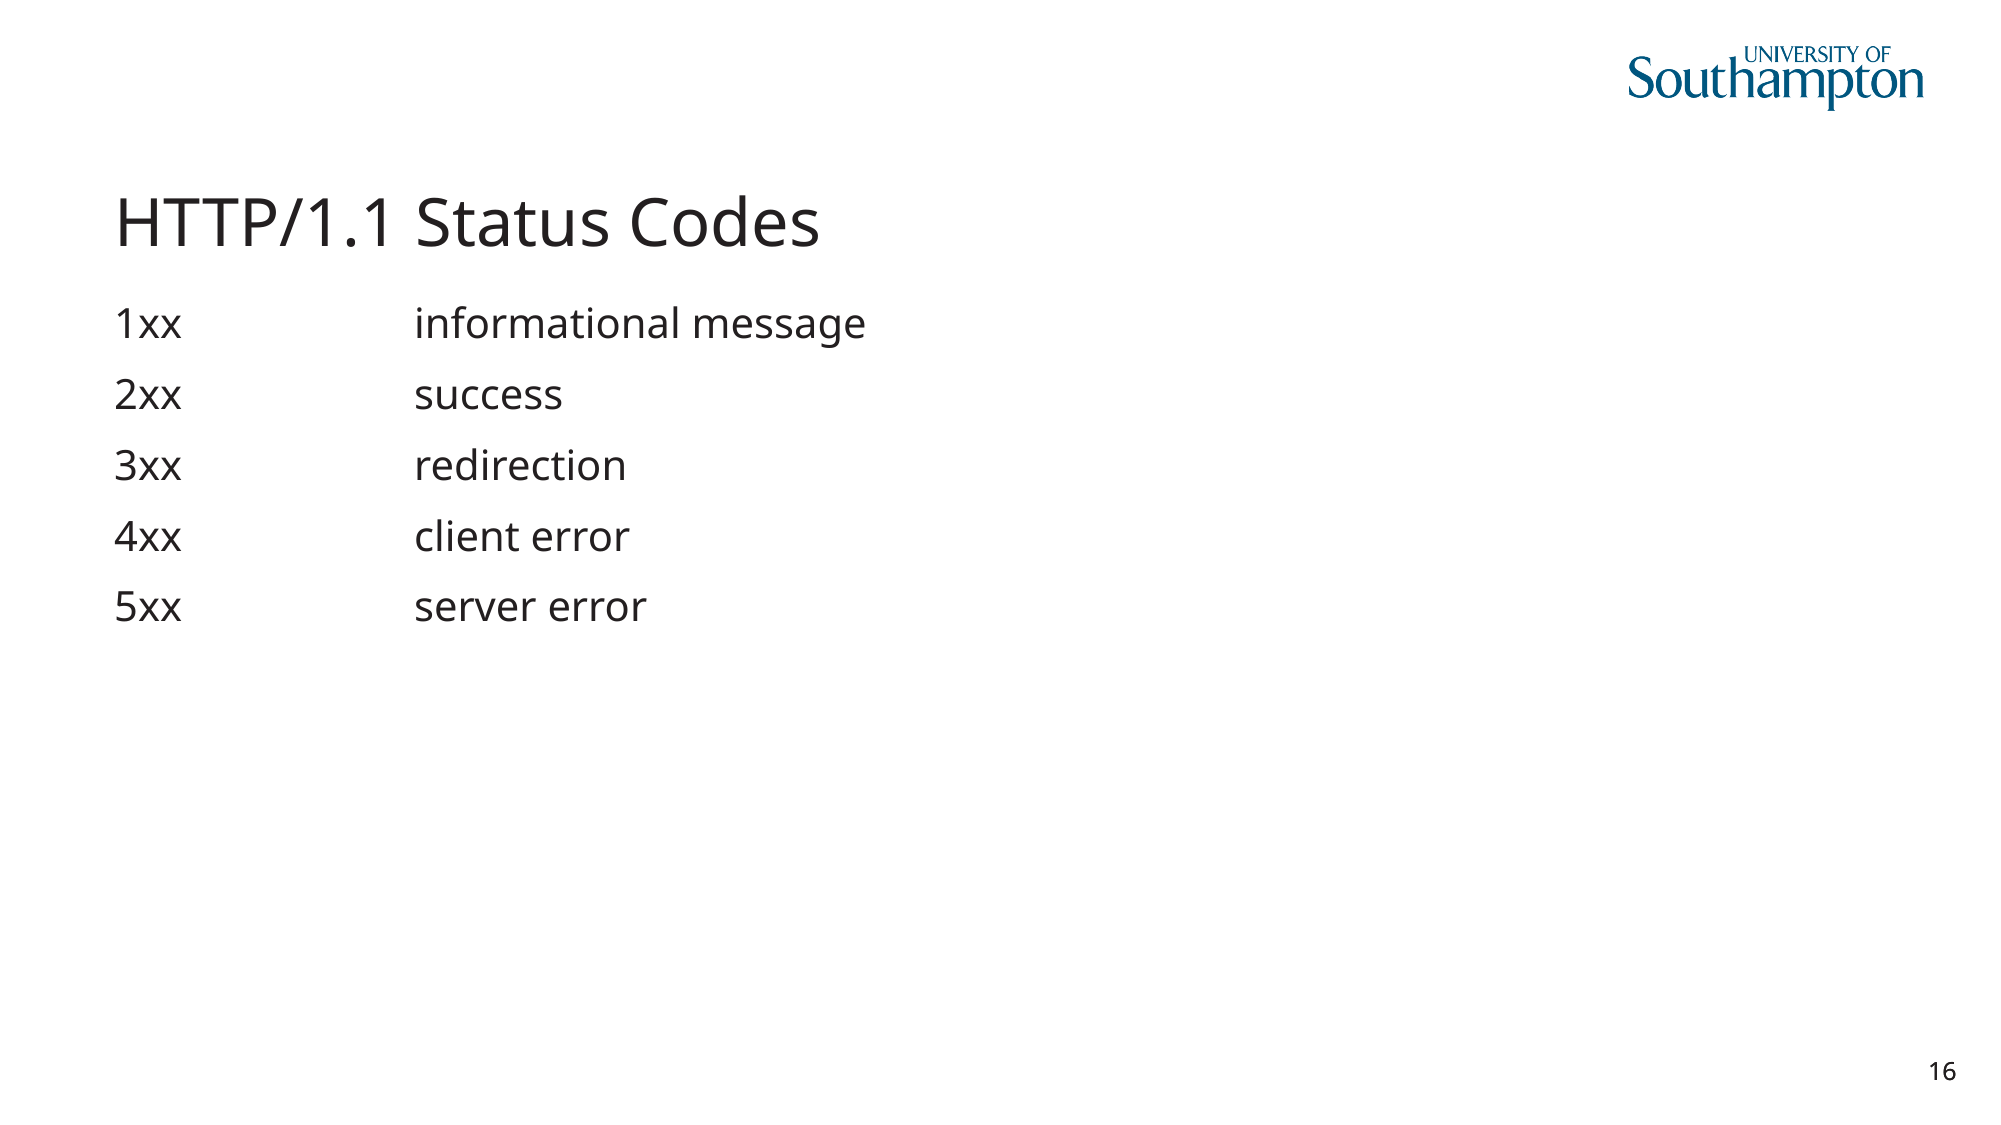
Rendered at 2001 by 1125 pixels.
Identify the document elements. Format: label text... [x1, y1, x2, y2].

picture [1869, 48, 1877, 60]
list 1xx informational message 2xx success 3xx redirection 4xx client error 5xx server error [102, 290, 1898, 1024]
title HTTP/1.1 Status Codes [102, 113, 1898, 268]
picture [1629, 46, 1924, 111]
picture [1629, 71, 1648, 95]
slide_number 16 [1897, 1046, 1969, 1094]
